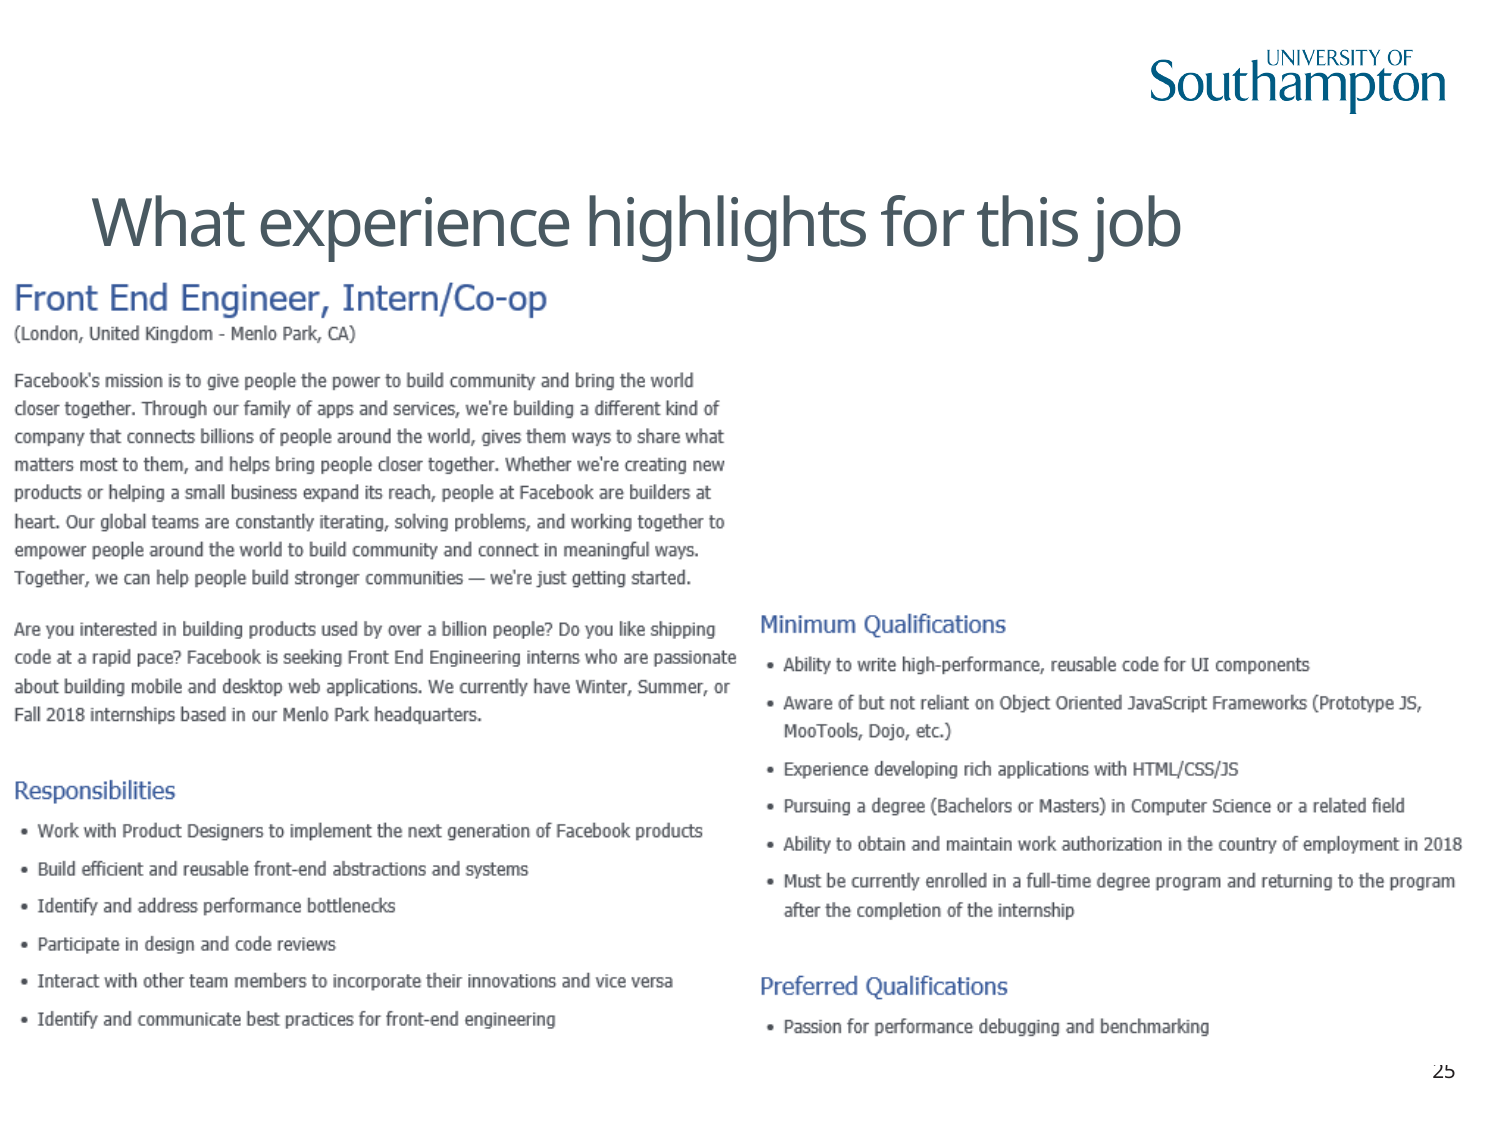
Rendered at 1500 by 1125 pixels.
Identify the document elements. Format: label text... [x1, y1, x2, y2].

picture [1356, 77, 1369, 98]
picture [1151, 49, 1446, 114]
picture [1151, 75, 1169, 98]
picture [0, 266, 1478, 1065]
title What experience highlights for this job [76, 113, 1412, 268]
picture [1285, 49, 1292, 58]
